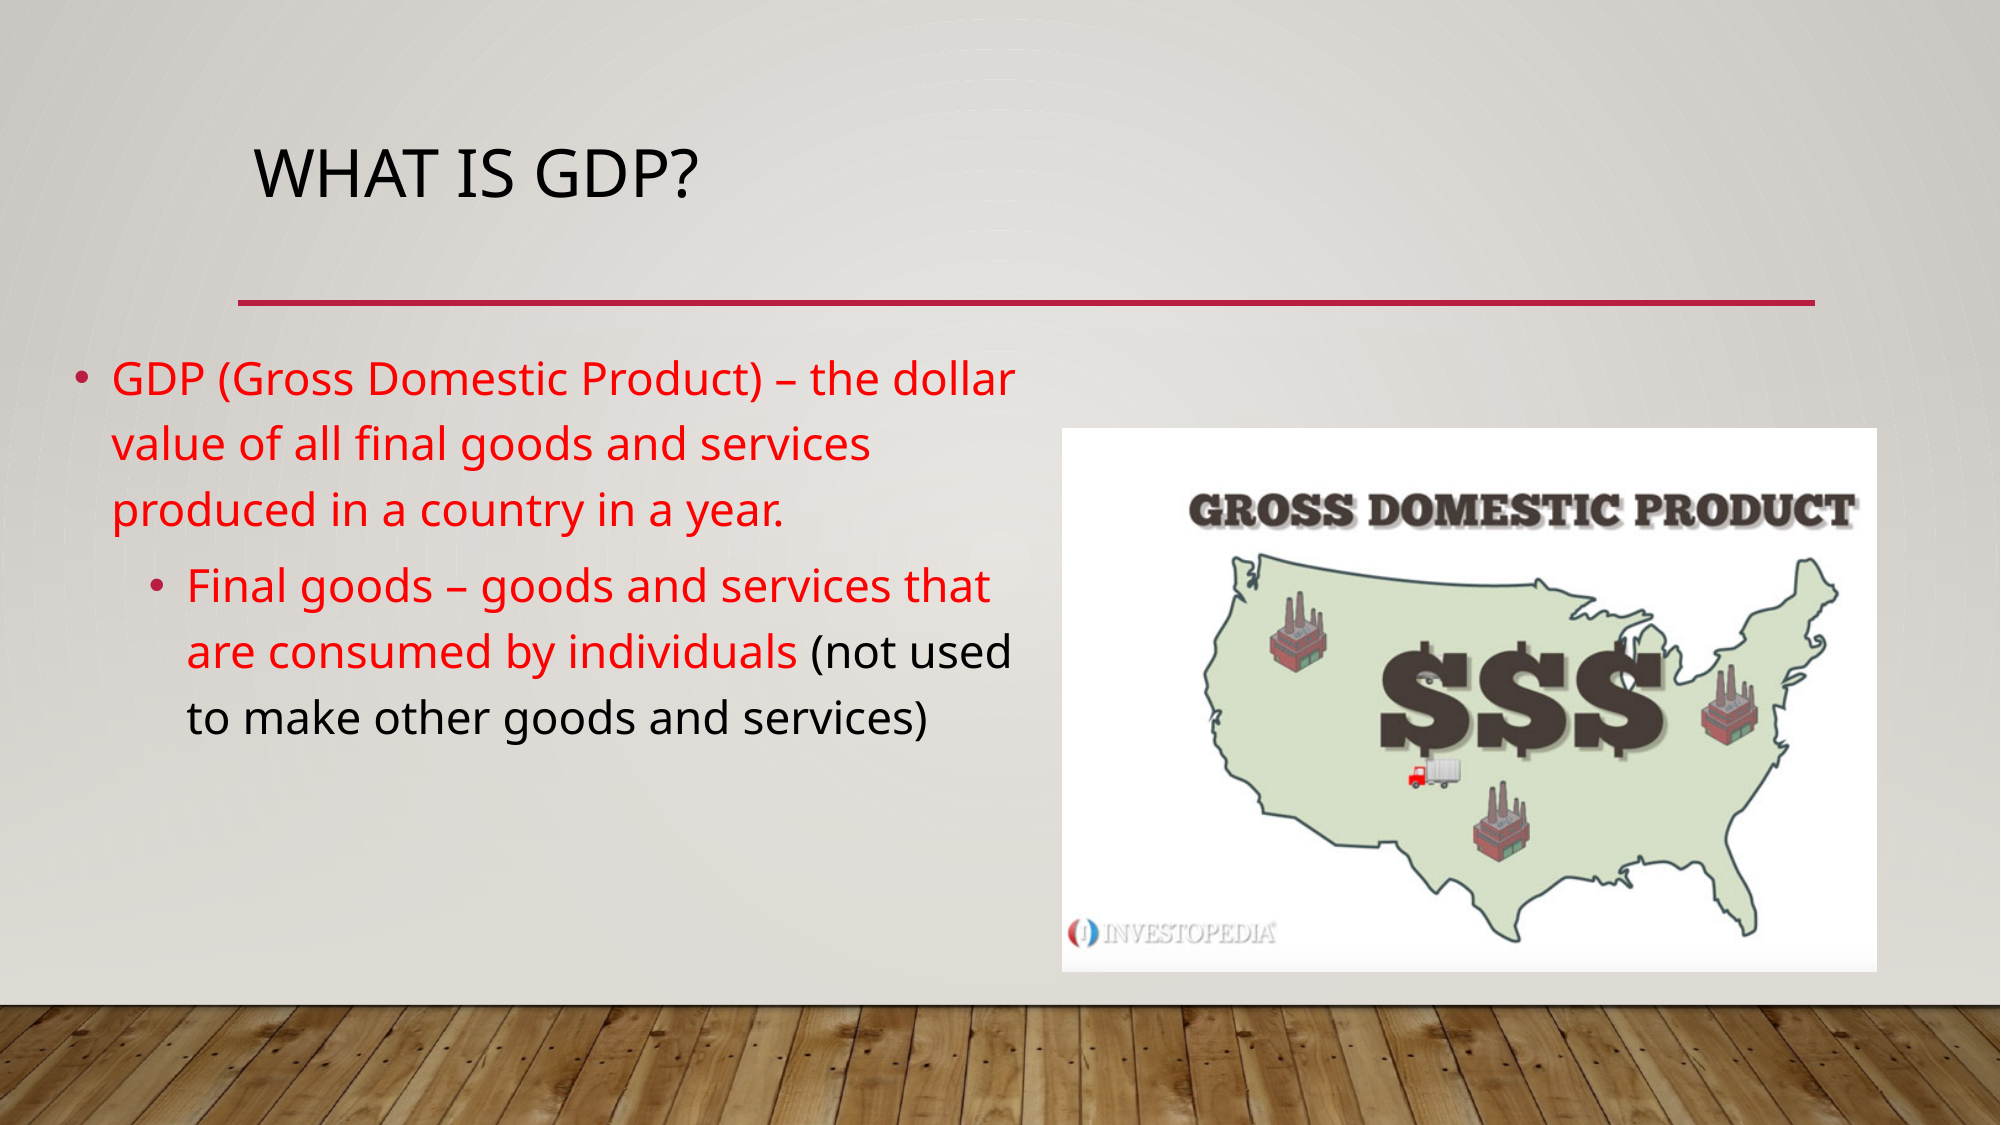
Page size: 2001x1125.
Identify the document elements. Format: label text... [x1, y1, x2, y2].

picture [1062, 428, 1877, 972]
list GDP (Gross Domestic Product) – the dollar value of all final goods and services produced in a country in a year. Final goods – goods and services that are consumed by individuals (not used to make other goods and services) [58, 330, 1063, 1004]
picture [0, 1005, 2000, 1125]
title What is Gdp? [238, 131, 1814, 305]
